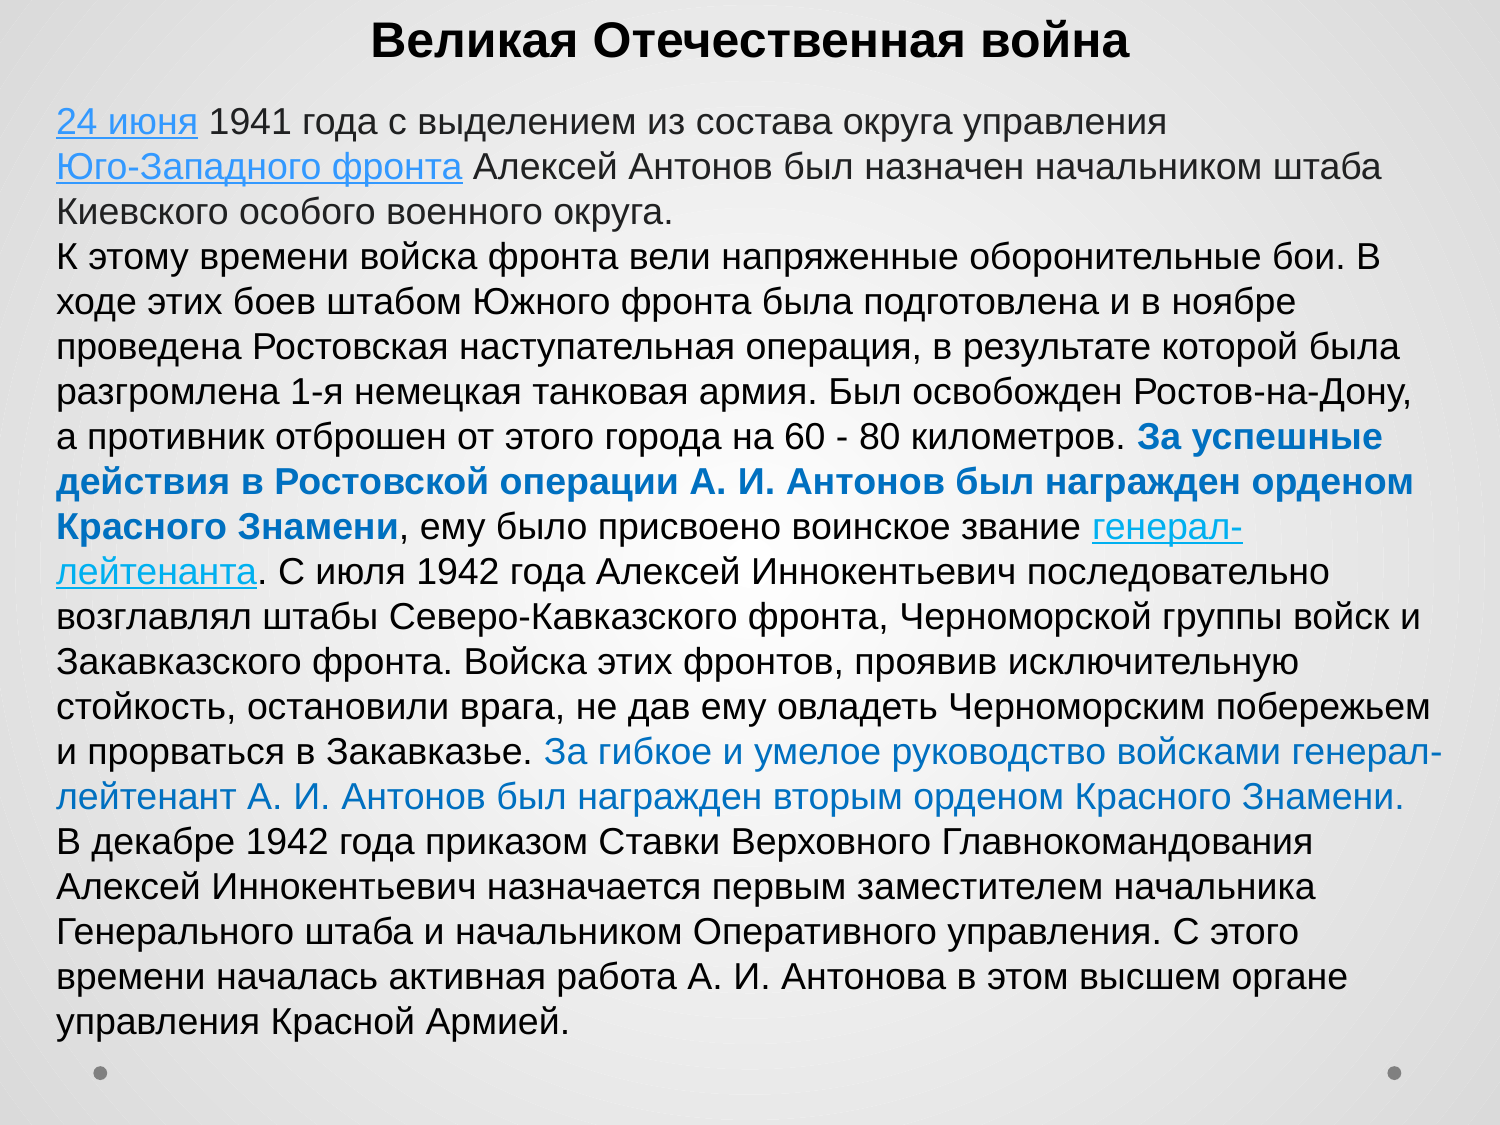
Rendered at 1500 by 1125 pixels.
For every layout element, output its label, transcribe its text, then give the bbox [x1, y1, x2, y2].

text_box Великая Отечественная война [0, 0, 1500, 75]
text_box 24 июня 1941 года с выделением из состава округа управления Юго-Западного фронта Алексей Антонов был назначен начальником штаба Киевского особого военного округа. К этому времени войска фронта вели напряженные оборонительные бои. В ходе этих боев штабом Южного фронта была подготовлена и в ноябре проведена Ростовская наступательная операция, в результате которой была разгромлена 1-я немецкая танковая армия. Был освобожден Ростов-на-Дону, а противник отброшен от этого города на 60 - 80 километров. За успешные действия в Ростовской операции А. И. Антонов был награжден орденом Красного Знамени, ему было присвоено воинское звание генерал-лейтенанта. С июля 1942 года Алексей Иннокентьевич последовательно возглавлял штабы Северо-Кавказского фронта, Черноморской группы войск и Закавказского фронта. Войска этих фронтов, проявив исключительную стойкость, остановили врага, не дав ему овладеть Черноморским побережьем и прорваться в Закавказье. За гибкое и умелое руководство войсками генерал-лейтенант А. И. Антонов был награжден вторым орденом Красного Знамени. В декабре 1942 года приказом Ставки Верховного Главнокомандования Алексей Иннокентьевич назначается первым заместителем начальника Генерального штаба и начальником Оперативного управления. С этого времени началась активная работа А. И. Антонова в этом высшем органе управления Красной Армией. [41, 89, 1459, 1050]
